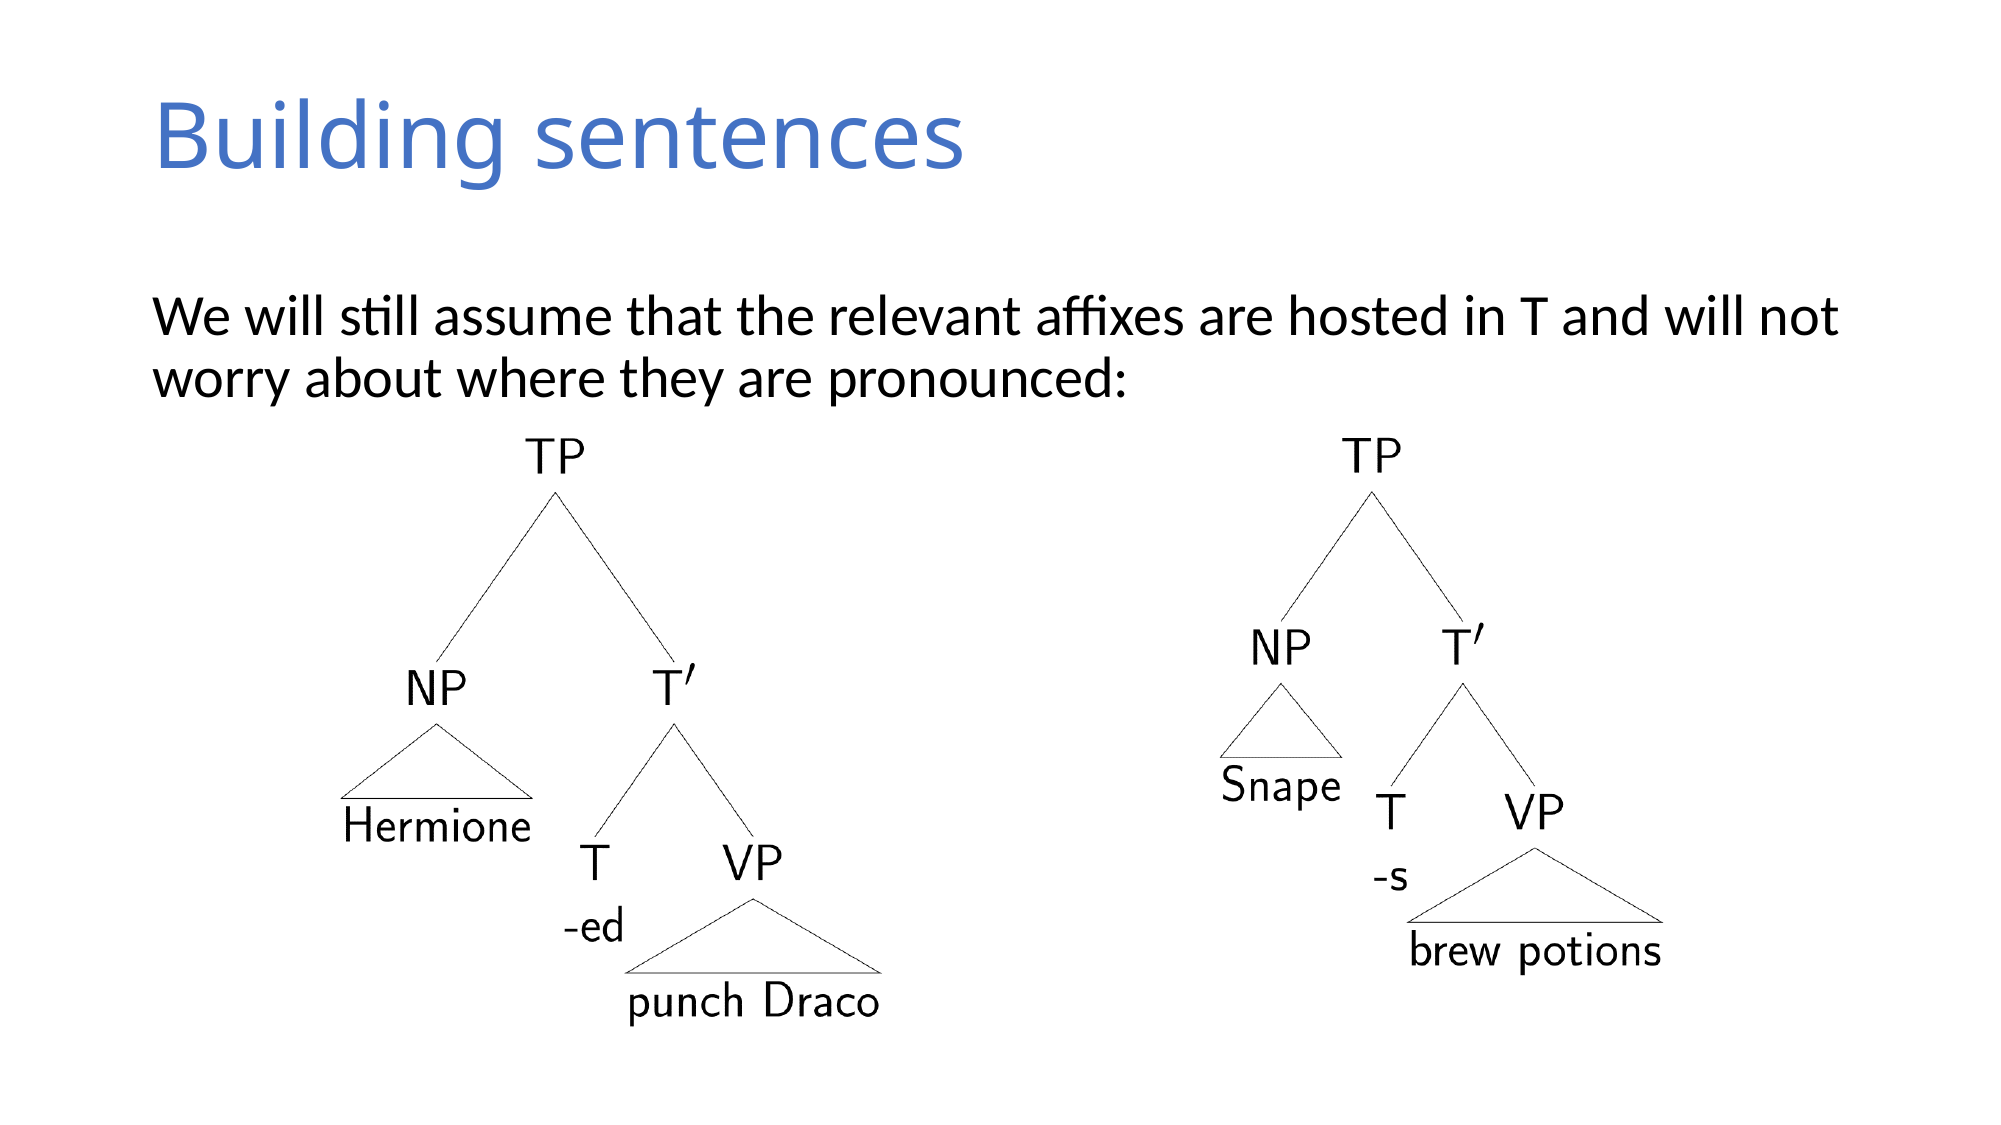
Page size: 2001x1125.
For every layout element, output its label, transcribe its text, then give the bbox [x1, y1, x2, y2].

list We will still assume that the relevant affixes are hosted in T and will not worry about where they are pronounced: [137, 277, 1863, 429]
title Building sentences [137, 0, 1863, 277]
picture [1211, 428, 1671, 985]
picture [329, 428, 893, 1038]
